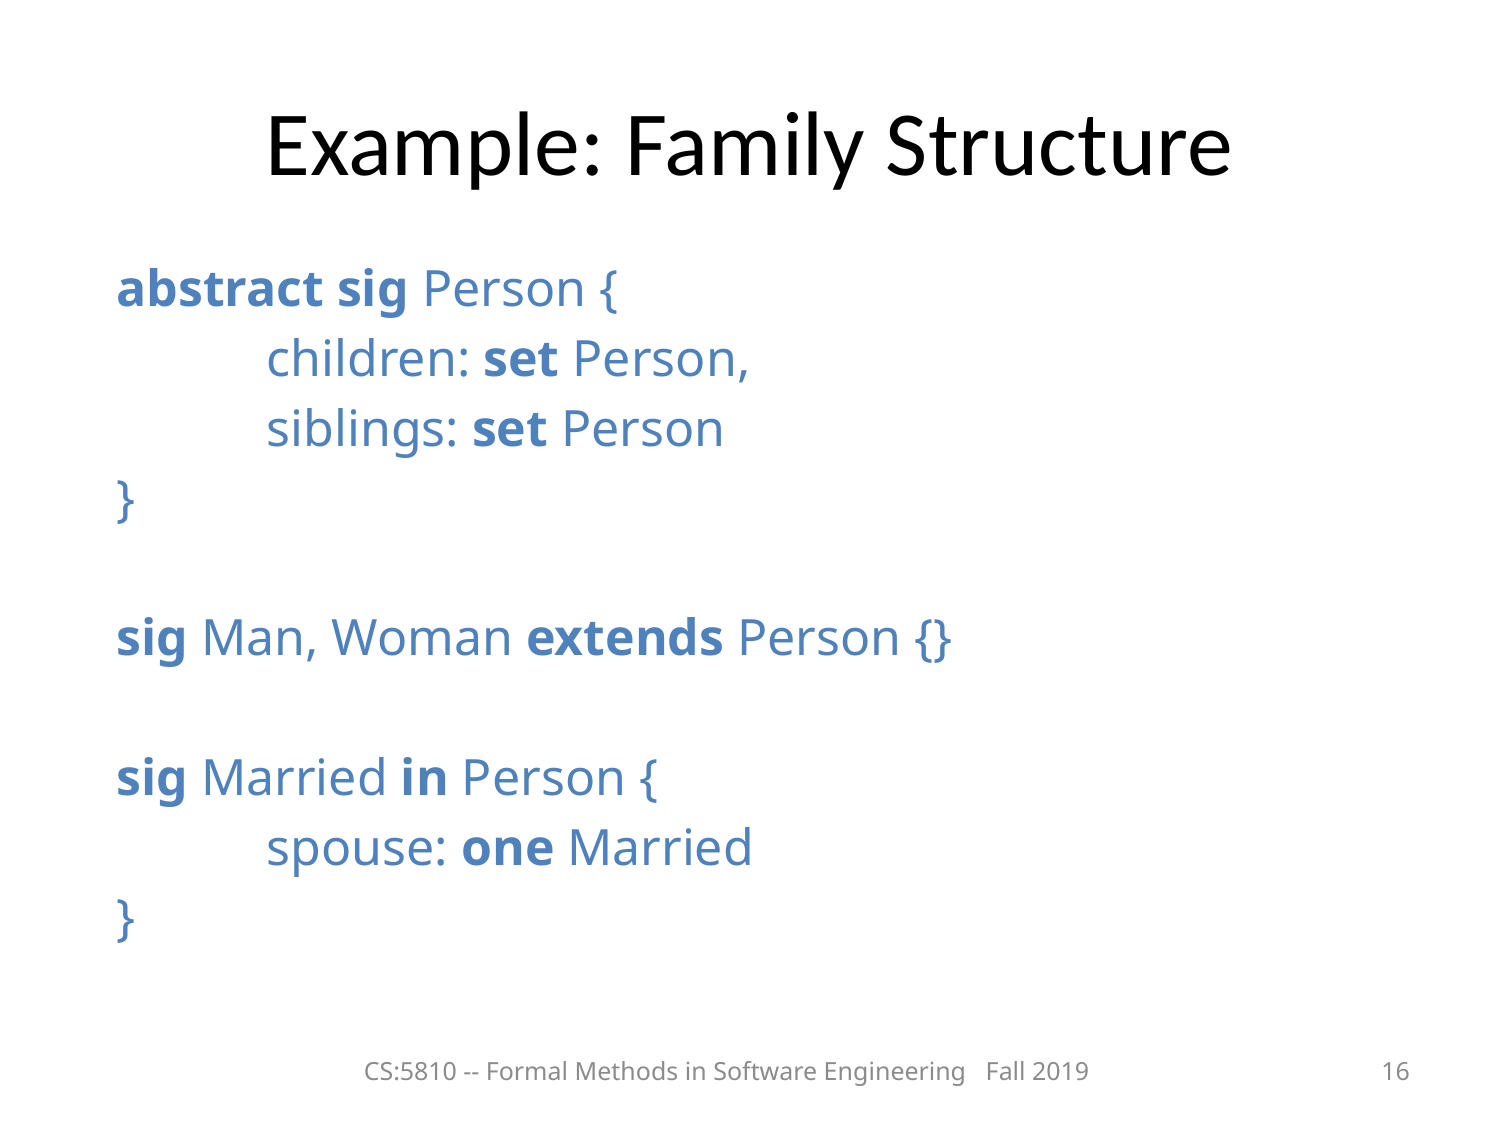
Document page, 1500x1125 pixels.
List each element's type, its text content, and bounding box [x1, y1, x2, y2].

footer CS:5810 -- Formal Methods in Software Engineering Fall 2019 [330, 1042, 1124, 1103]
title Example: Family Structure [75, 45, 1425, 233]
slide_number 16 [1184, 1042, 1425, 1103]
list abstract sig Person { children: set Person, siblings: set Person } sig Man, Woman extends Person {} sig Married in Person { spouse: one Married } [101, 248, 1389, 999]
